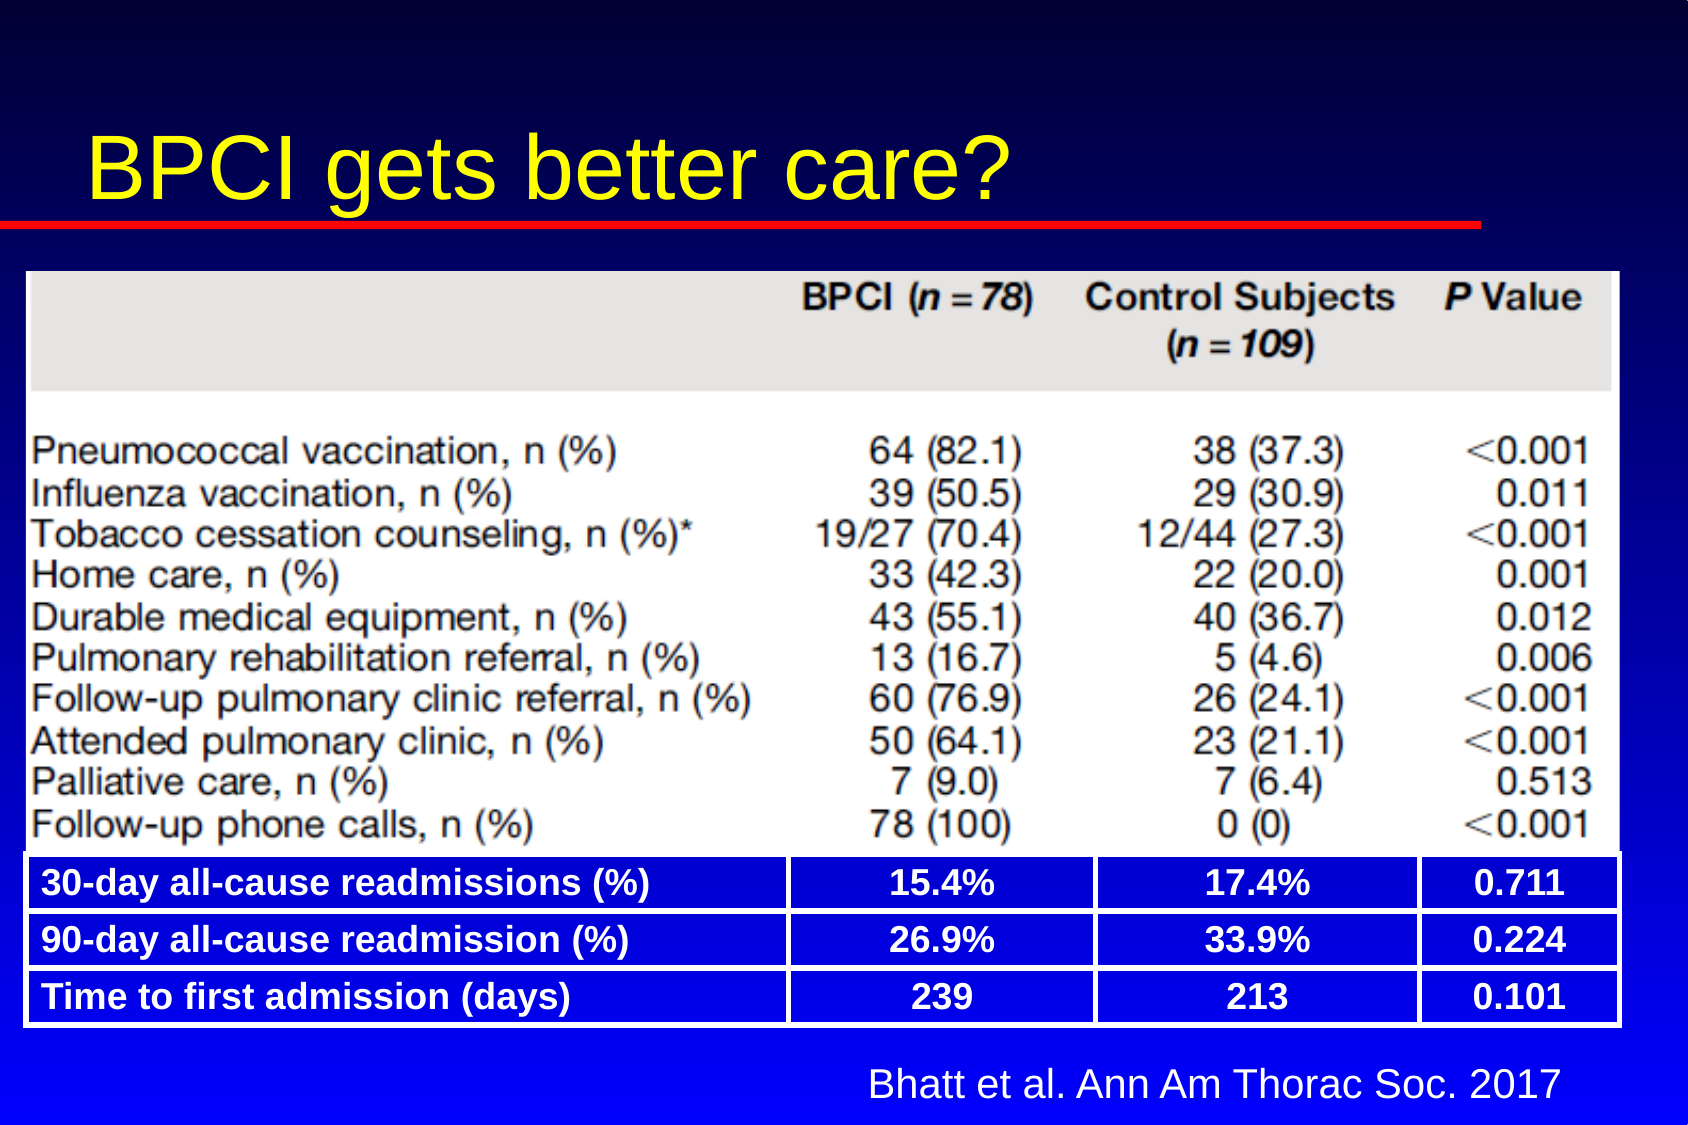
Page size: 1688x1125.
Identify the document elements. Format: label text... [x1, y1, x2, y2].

title BPCI gets better care? [70, 43, 1505, 226]
table_cell 90-day all-cause readmission (%) [29, 914, 786, 965]
table_cell 26.9% [791, 914, 1093, 965]
table_header 15.4% [791, 865, 1093, 908]
table_header 0.711 [1422, 865, 1617, 908]
table_cell 33.9% [1098, 914, 1417, 965]
table_cell 239 [791, 971, 1093, 1022]
table_cell Time to first admission (days) [29, 971, 786, 1022]
table_header 17.4% [1098, 865, 1417, 908]
table_cell 0.101 [1422, 971, 1617, 1022]
table_cell 0.224 [1422, 914, 1617, 965]
table_header 30-day all-cause readmissions (%) [29, 865, 786, 908]
table_cell 213 [1098, 971, 1417, 1022]
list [25, 270, 1620, 854]
text_box Bhatt et al. Ann Am Thorac Soc. 2017 [742, 1049, 1688, 1115]
